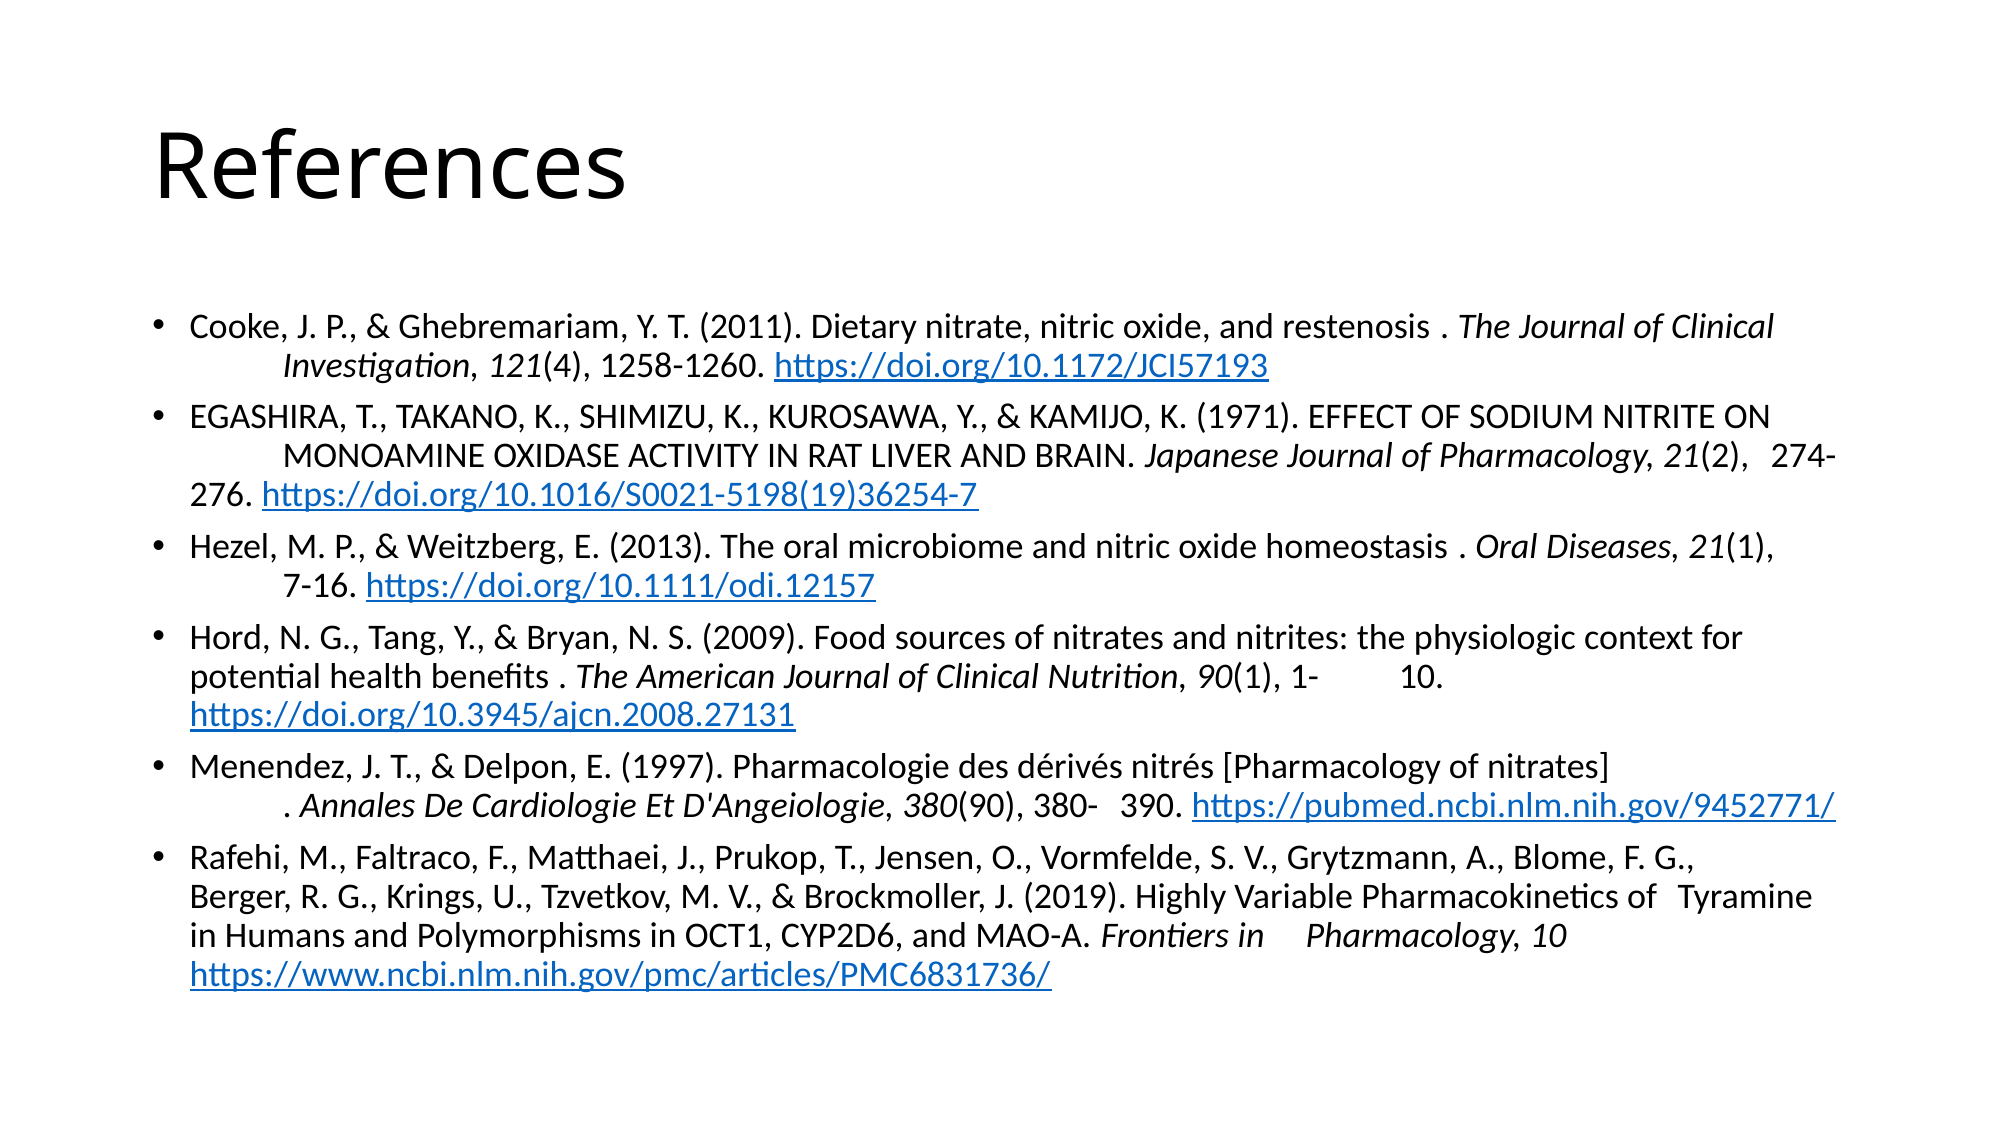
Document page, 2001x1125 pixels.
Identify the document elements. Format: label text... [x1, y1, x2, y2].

list Cooke, J. P., & Ghebremariam, Y. T. (2011). Dietary nitrate, nitric oxide, and restenosis . The Journal of Clinical Investigation, 121(4), 1258-1260. https://doi.org/10.1172/JCI57193 EGASHIRA, T., TAKANO, K., SHIMIZU, K., KUROSAWA, Y., & KAMIJO, K. (1971). EFFECT OF SODIUM NITRITE ON MONOAMINE OXIDASE ACTIVITY IN RAT LIVER AND BRAIN. Japanese Journal of Pharmacology, 21(2), 274-276. https://doi.org/10.1016/S0021-5198(19)36254-7 Hezel, M. P., & Weitzberg, E. (2013). The oral microbiome and nitric oxide homeostasis . Oral Diseases, 21(1), 7-16. https://doi.org/10.1111/odi.12157 Hord, N. G., Tang, Y., & Bryan, N. S. (2009). Food sources of nitrates and nitrites: the physiologic context for potential health benefits . The American Journal of Clinical Nutrition, 90(1), 1- 10. https://doi.org/10.3945/ajcn.2008.27131 Menendez, J. T., & Delpon, E. (1997). Pharmacologie des dérivés nitrés [Pharmacology of nitrates] . Annales De Cardiologie Et D'Angeiologie, 380(90), 380- 390. https://pubmed.ncbi.nlm.nih.gov/9452771/ Rafehi, M., Faltraco, F., Matthaei, J., Prukop, T., Jensen, O., Vormfelde, S. V., Grytzmann, A., Blome, F. G., Berger, R. G., Krings, U., Tzvetkov, M. V., & Brockmoller, J. (2019). Highly Variable Pharmacokinetics of Tyramine in Humans and Polymorphisms in OCT1, CYP2D6, and MAO-A. Frontiers in Pharmacology, 10 https://www.ncbi.nlm.nih.gov/pmc/articles/PMC6831736/ [137, 299, 1863, 1014]
title References [137, 59, 1863, 278]
